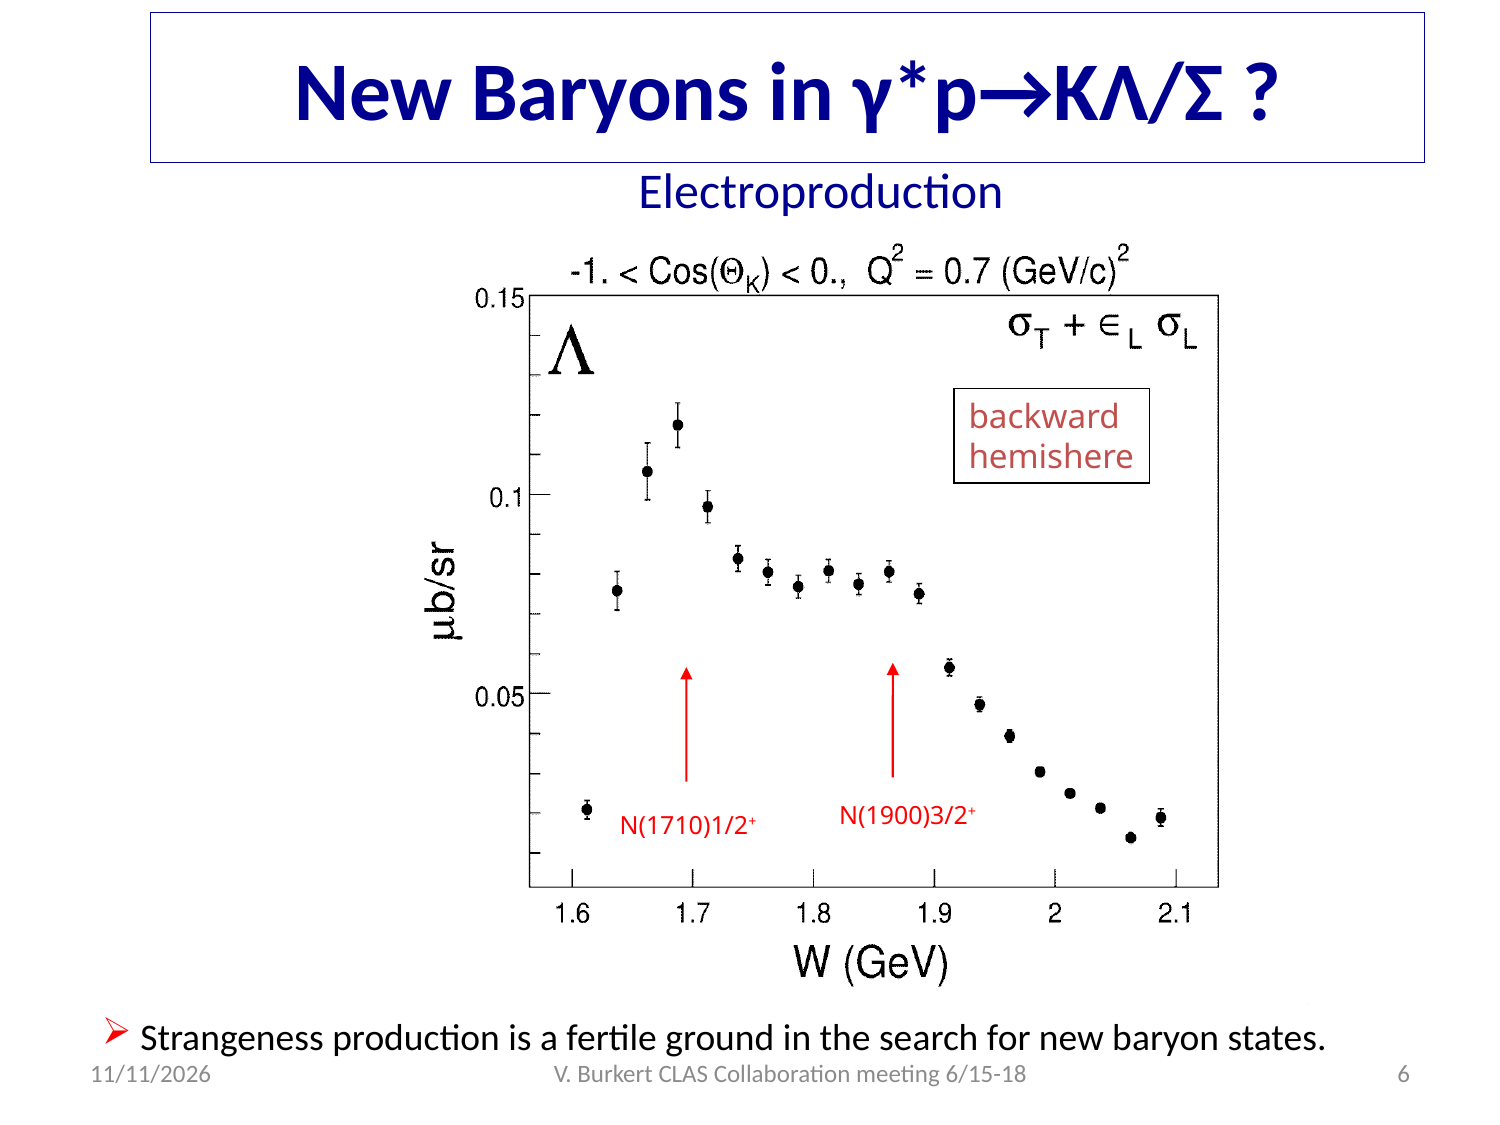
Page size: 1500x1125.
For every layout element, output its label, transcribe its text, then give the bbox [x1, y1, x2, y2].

footer V. Burkert CLAS Collaboration meeting 6/15-18 [512, 1042, 1075, 1103]
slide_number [75, 1042, 425, 1103]
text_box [391, 151, 1309, 1004]
title New Baryons in γ*p→KΛ/Σ ? [150, 12, 1425, 163]
slide_number 6 [1075, 1042, 1425, 1103]
text_box Strangeness production is a fertile ground in the search for new baryon states. [87, 1005, 1459, 1066]
